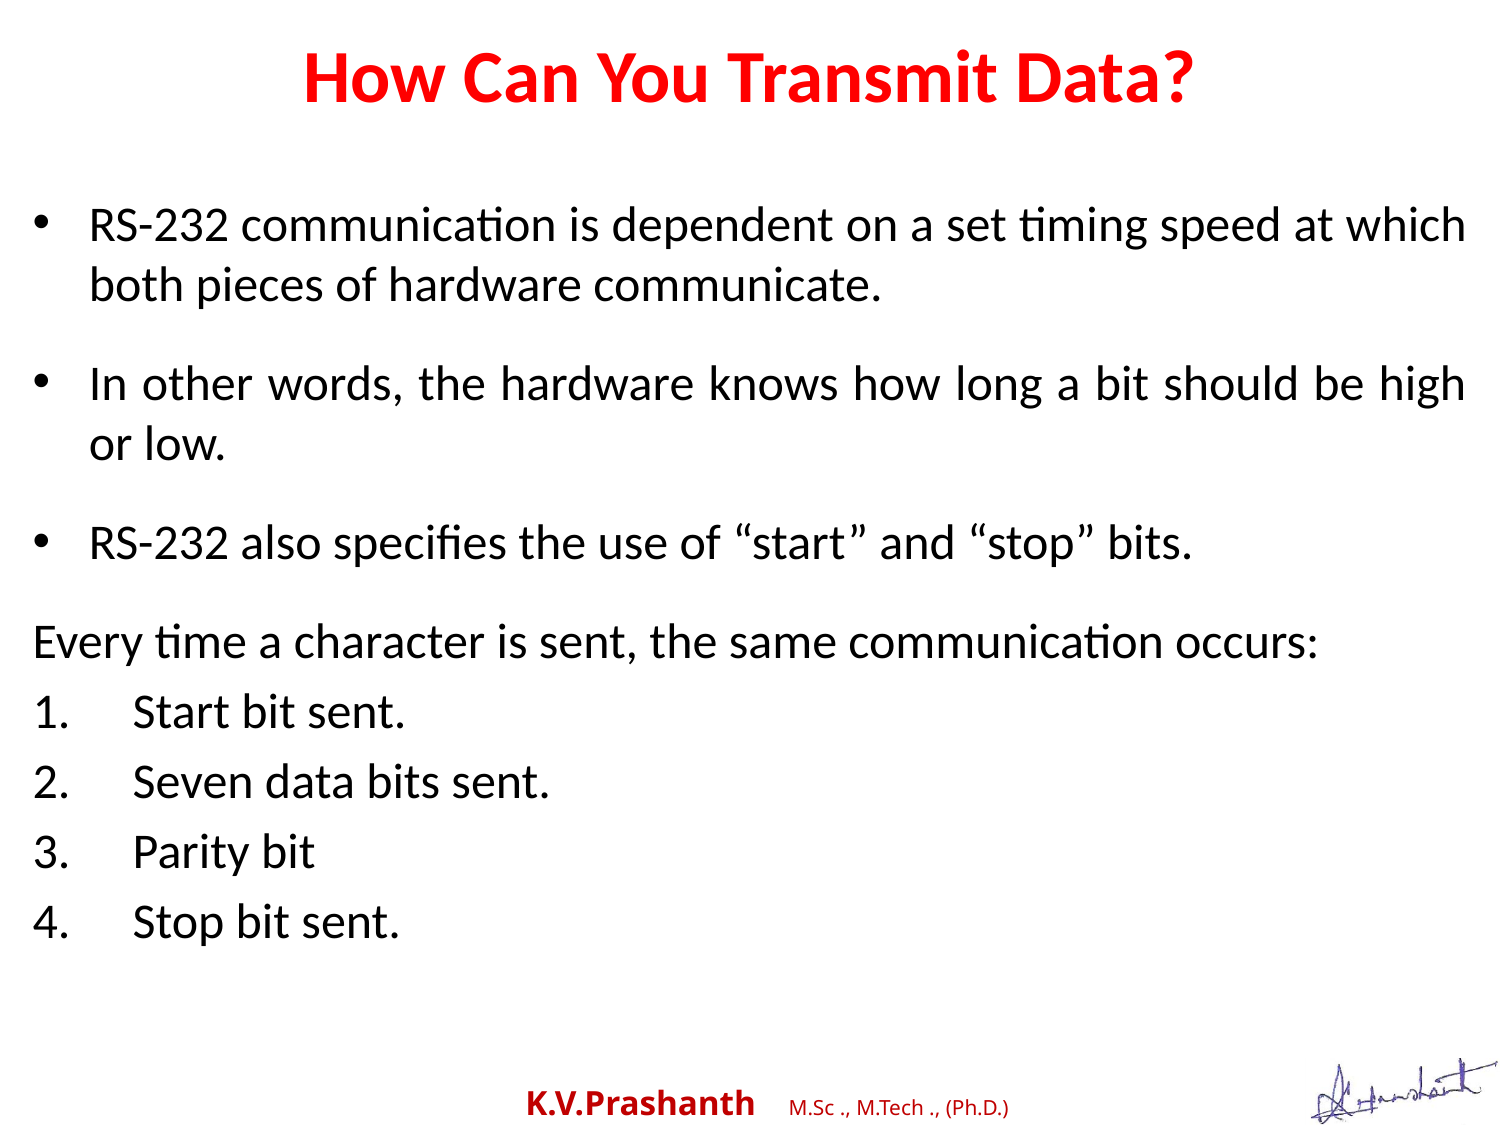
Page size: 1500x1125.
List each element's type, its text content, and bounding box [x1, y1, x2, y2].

picture [1304, 1058, 1500, 1125]
list RS-232 communication is dependent on a set timing speed at which both pieces of hardware communicate. In other words, the hardware knows how long a bit should be high or low. RS-232 also specifies the use of “start” and “stop” bits. Every time a character is sent, the same communication occurs: Start bit sent. Seven data bits sent. Parity bit Stop bit sent. [17, 149, 1483, 1047]
footer K.V.Prashanth M.Sc ., M.Tech ., (Ph.D.) [488, 1086, 1046, 1119]
title How Can You Transmit Data? [41, 19, 1459, 126]
